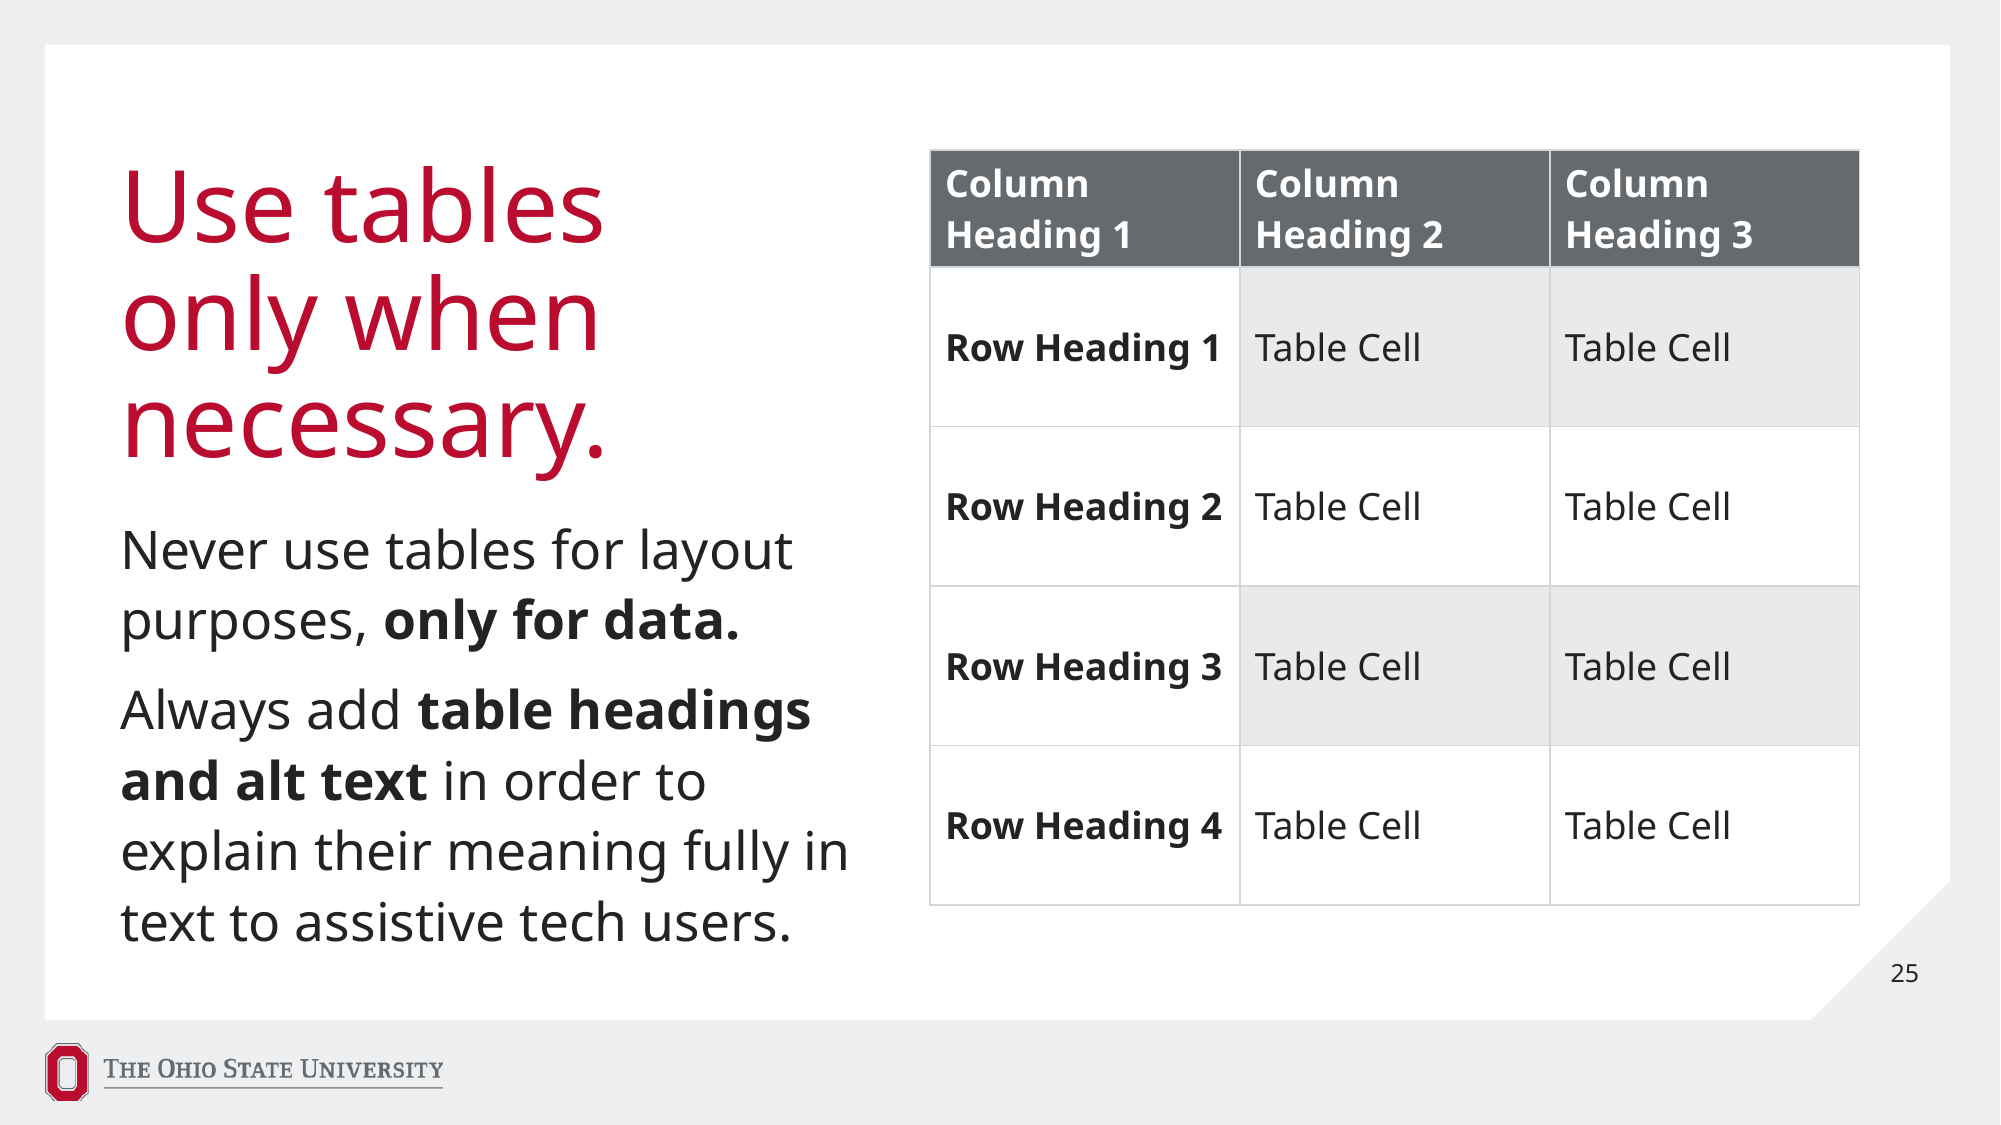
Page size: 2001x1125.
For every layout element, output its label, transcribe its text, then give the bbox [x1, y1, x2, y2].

table_cell Table Cell [1551, 268, 1859, 426]
table_cell Table Cell [1241, 427, 1549, 585]
slide_number 25 [1860, 930, 1950, 1020]
table_cell Table Cell [1241, 268, 1549, 426]
list Never use tables for layout purposes, only for data. Always add table headings and alt text in order to explain their meaning fully in text to assistive tech users. [45, 479, 930, 1021]
table_header Column Heading 3 [1551, 151, 1859, 266]
table_cell Row Heading 1 [931, 268, 1239, 426]
table_cell Row Heading 4 [931, 746, 1239, 904]
table_cell Row Heading 2 [931, 427, 1239, 585]
table_cell Table Cell [1551, 587, 1859, 745]
table_header Column Heading 1 [931, 151, 1239, 266]
table_header Column Heading 2 [1241, 151, 1549, 266]
table_cell Table Cell [1551, 746, 1859, 904]
table_cell Row Heading 3 [931, 587, 1239, 745]
title Use tables only when necessary. [45, 45, 930, 479]
table_cell Table Cell [1241, 587, 1549, 745]
table_cell Table Cell [1551, 427, 1859, 585]
table_cell Table Cell [1241, 746, 1549, 904]
